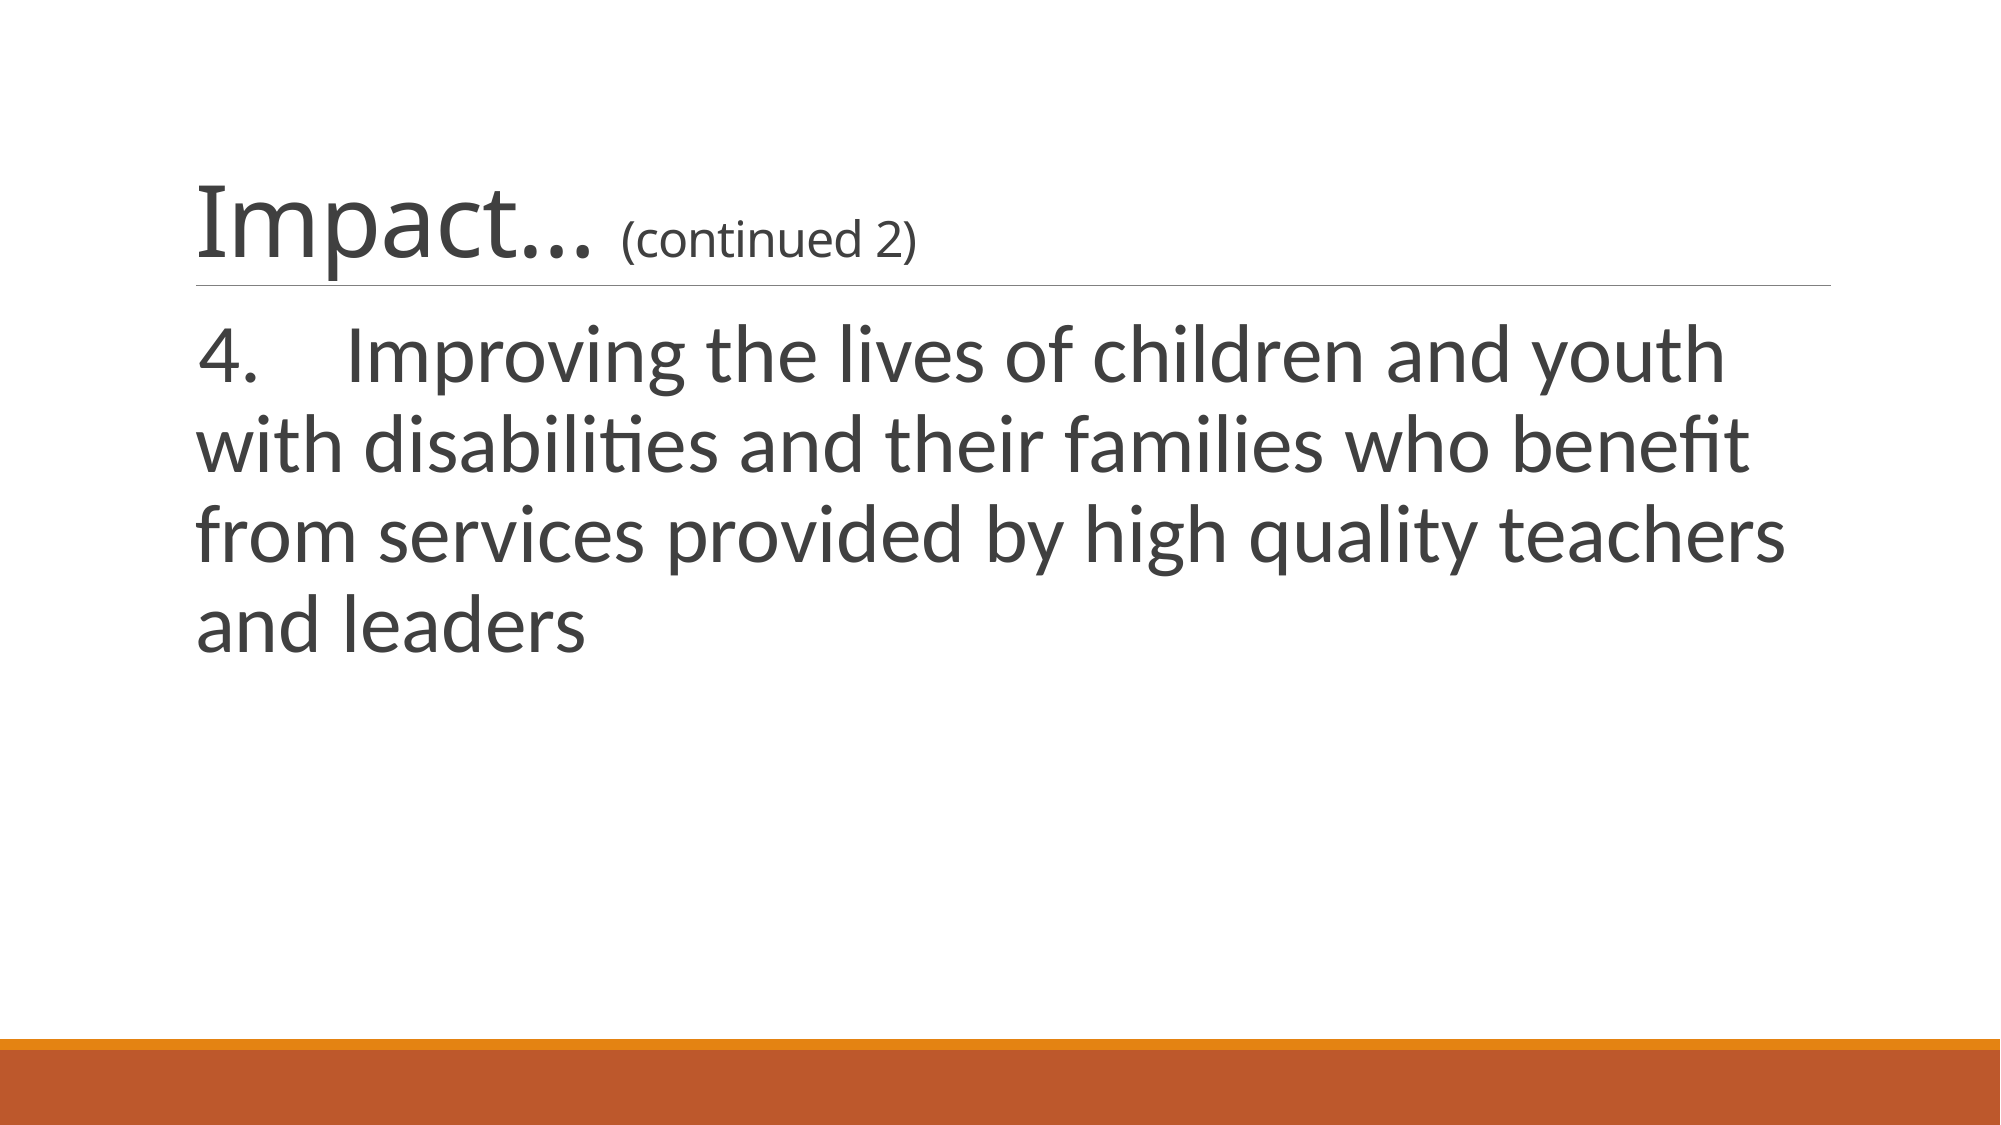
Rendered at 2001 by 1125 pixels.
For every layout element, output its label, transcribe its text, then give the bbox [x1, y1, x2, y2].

title Impact… (continued 2) [180, 47, 1830, 285]
list 4. Improving the lives of children and youth with disabilities and their families who benefit from services provided by high quality teachers and leaders [180, 302, 1830, 963]
